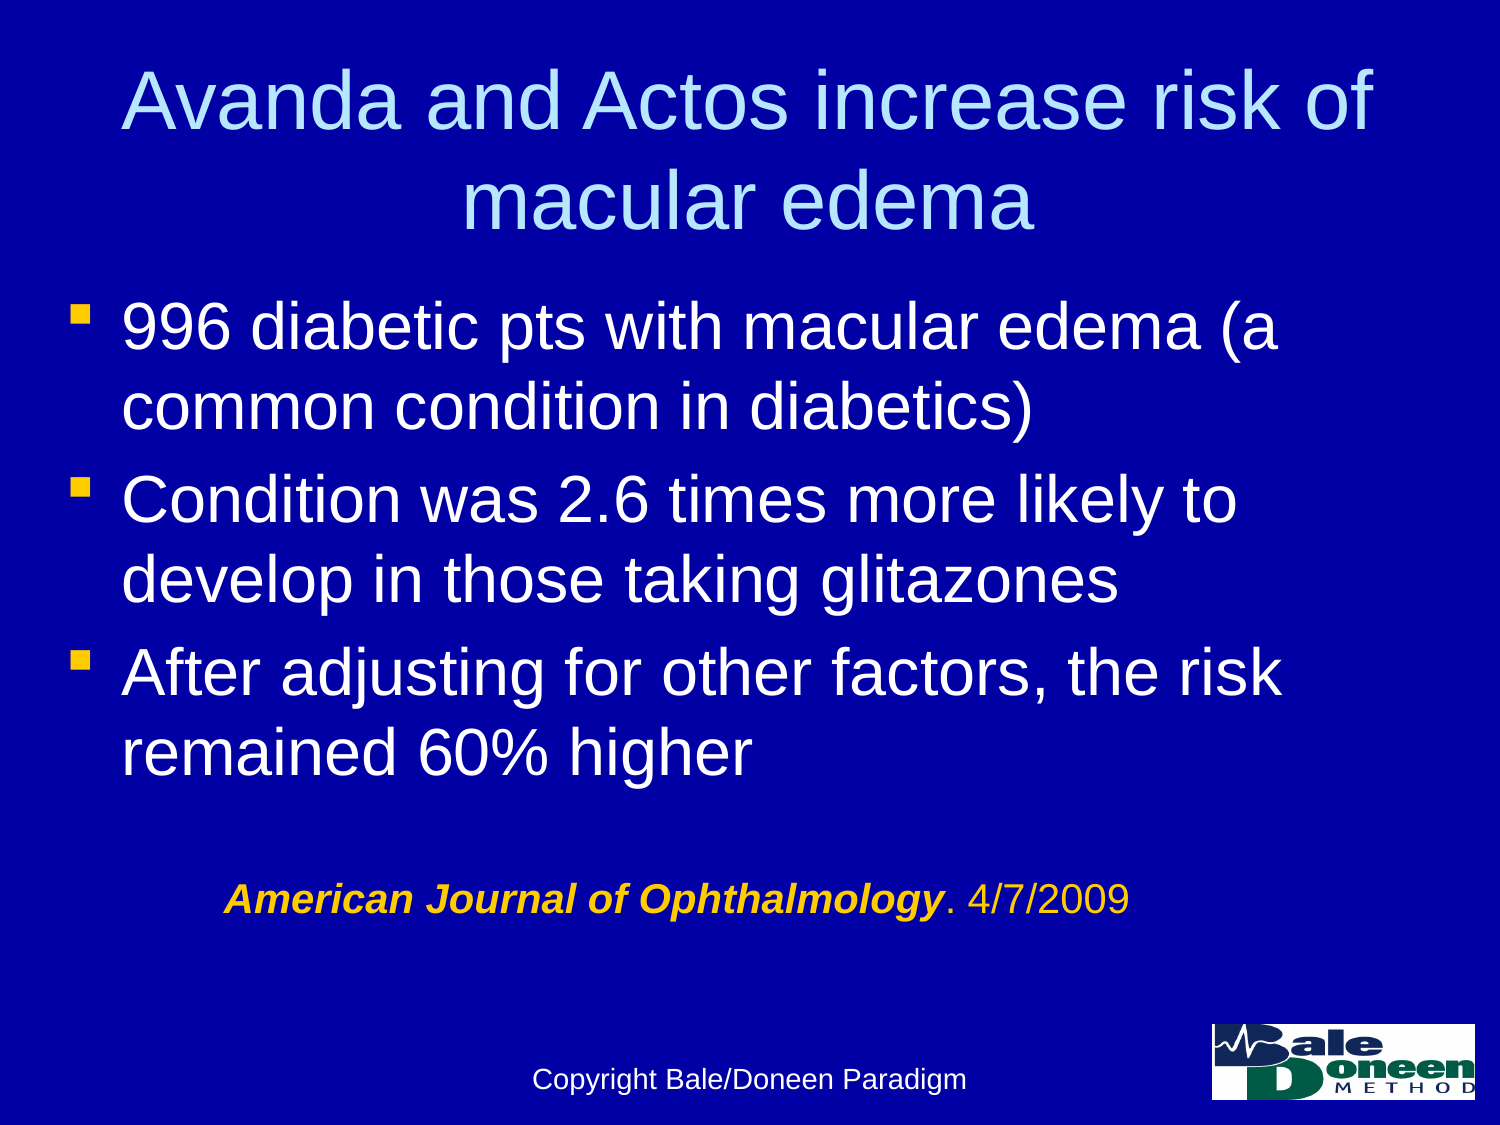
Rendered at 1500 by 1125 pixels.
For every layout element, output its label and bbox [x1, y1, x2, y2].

picture [1212, 1024, 1475, 1100]
list [50, 275, 1451, 1001]
text_box [209, 864, 1146, 930]
footer [512, 1024, 988, 1103]
title [50, 37, 1447, 255]
